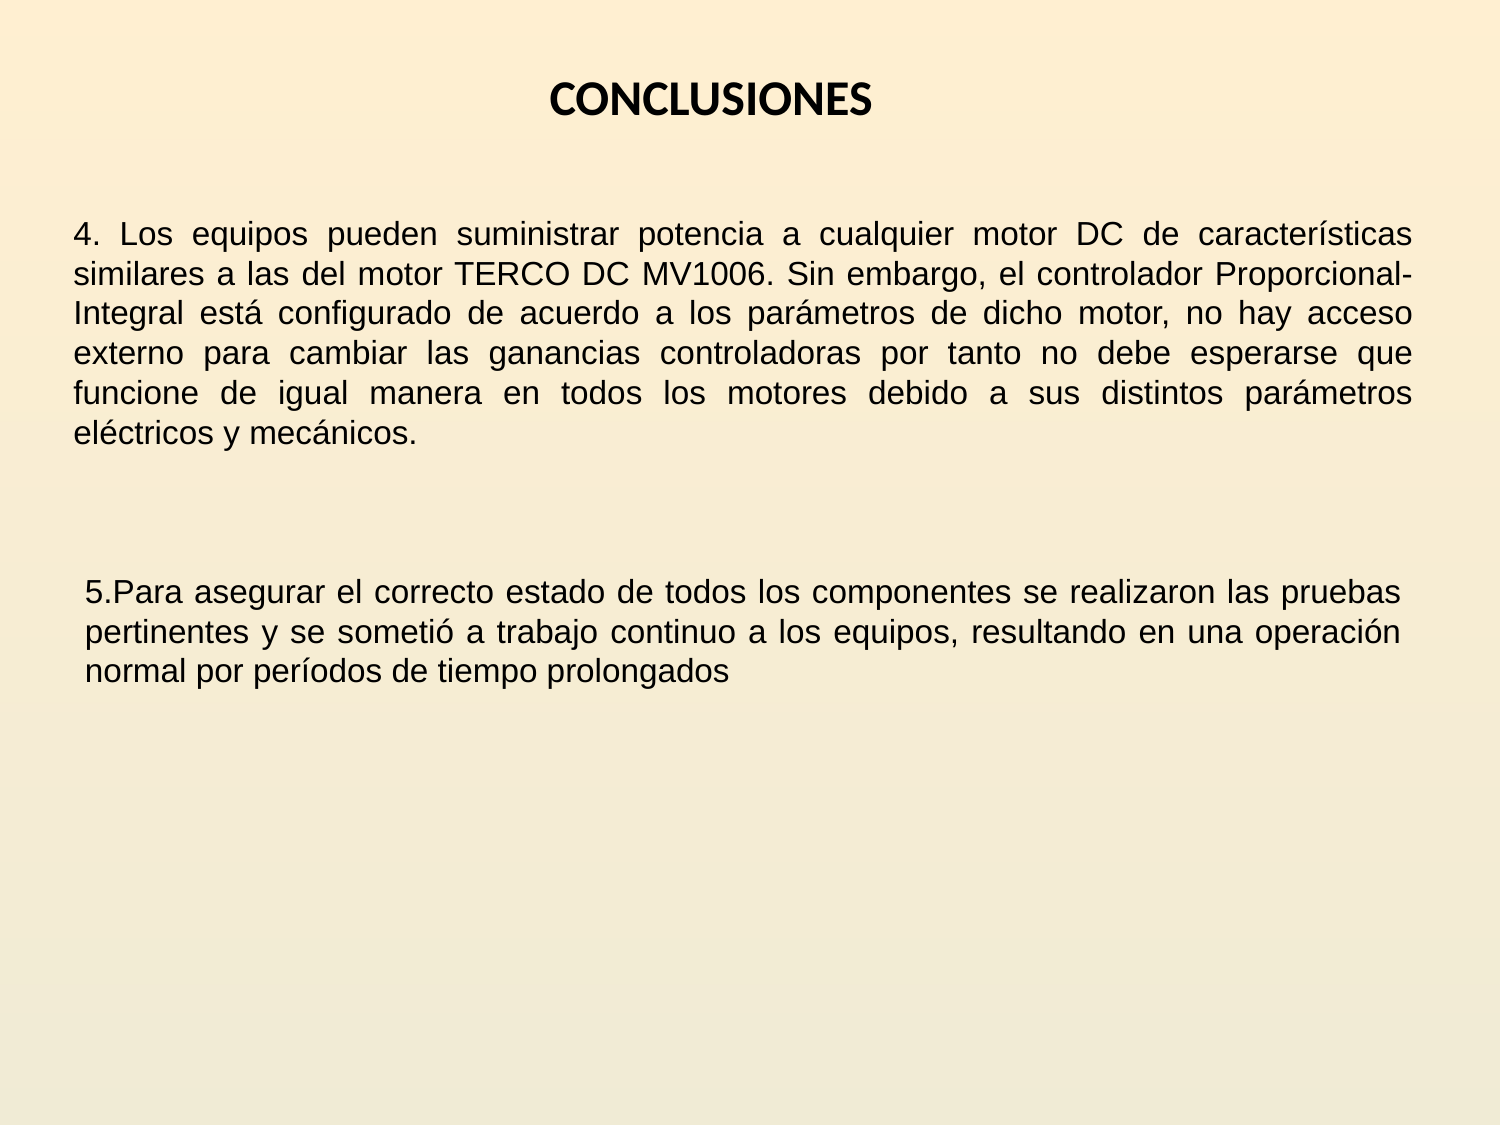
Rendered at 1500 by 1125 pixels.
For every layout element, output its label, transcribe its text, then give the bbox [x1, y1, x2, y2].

text_box 5.Para asegurar el correcto estado de todos los componentes se realizaron las pruebas pertinentes y se sometió a trabajo continuo a los equipos, resultando en una operación normal por períodos de tiempo prolongados [70, 562, 1418, 697]
text_box 4. Los equipos pueden suministrar potencia a cualquier motor DC de características similares a las del motor TERCO DC MV1006. Sin embargo, el controlador Proporcional-Integral está configurado de acuerdo a los parámetros de dicho motor, no hay acceso externo para cambiar las ganancias controladoras por tanto no debe esperarse que funcione de igual manera en todos los motores debido a sus distintos parámetros eléctricos y mecánicos. [58, 204, 1430, 459]
text_box CONCLUSIONES [534, 58, 889, 134]
